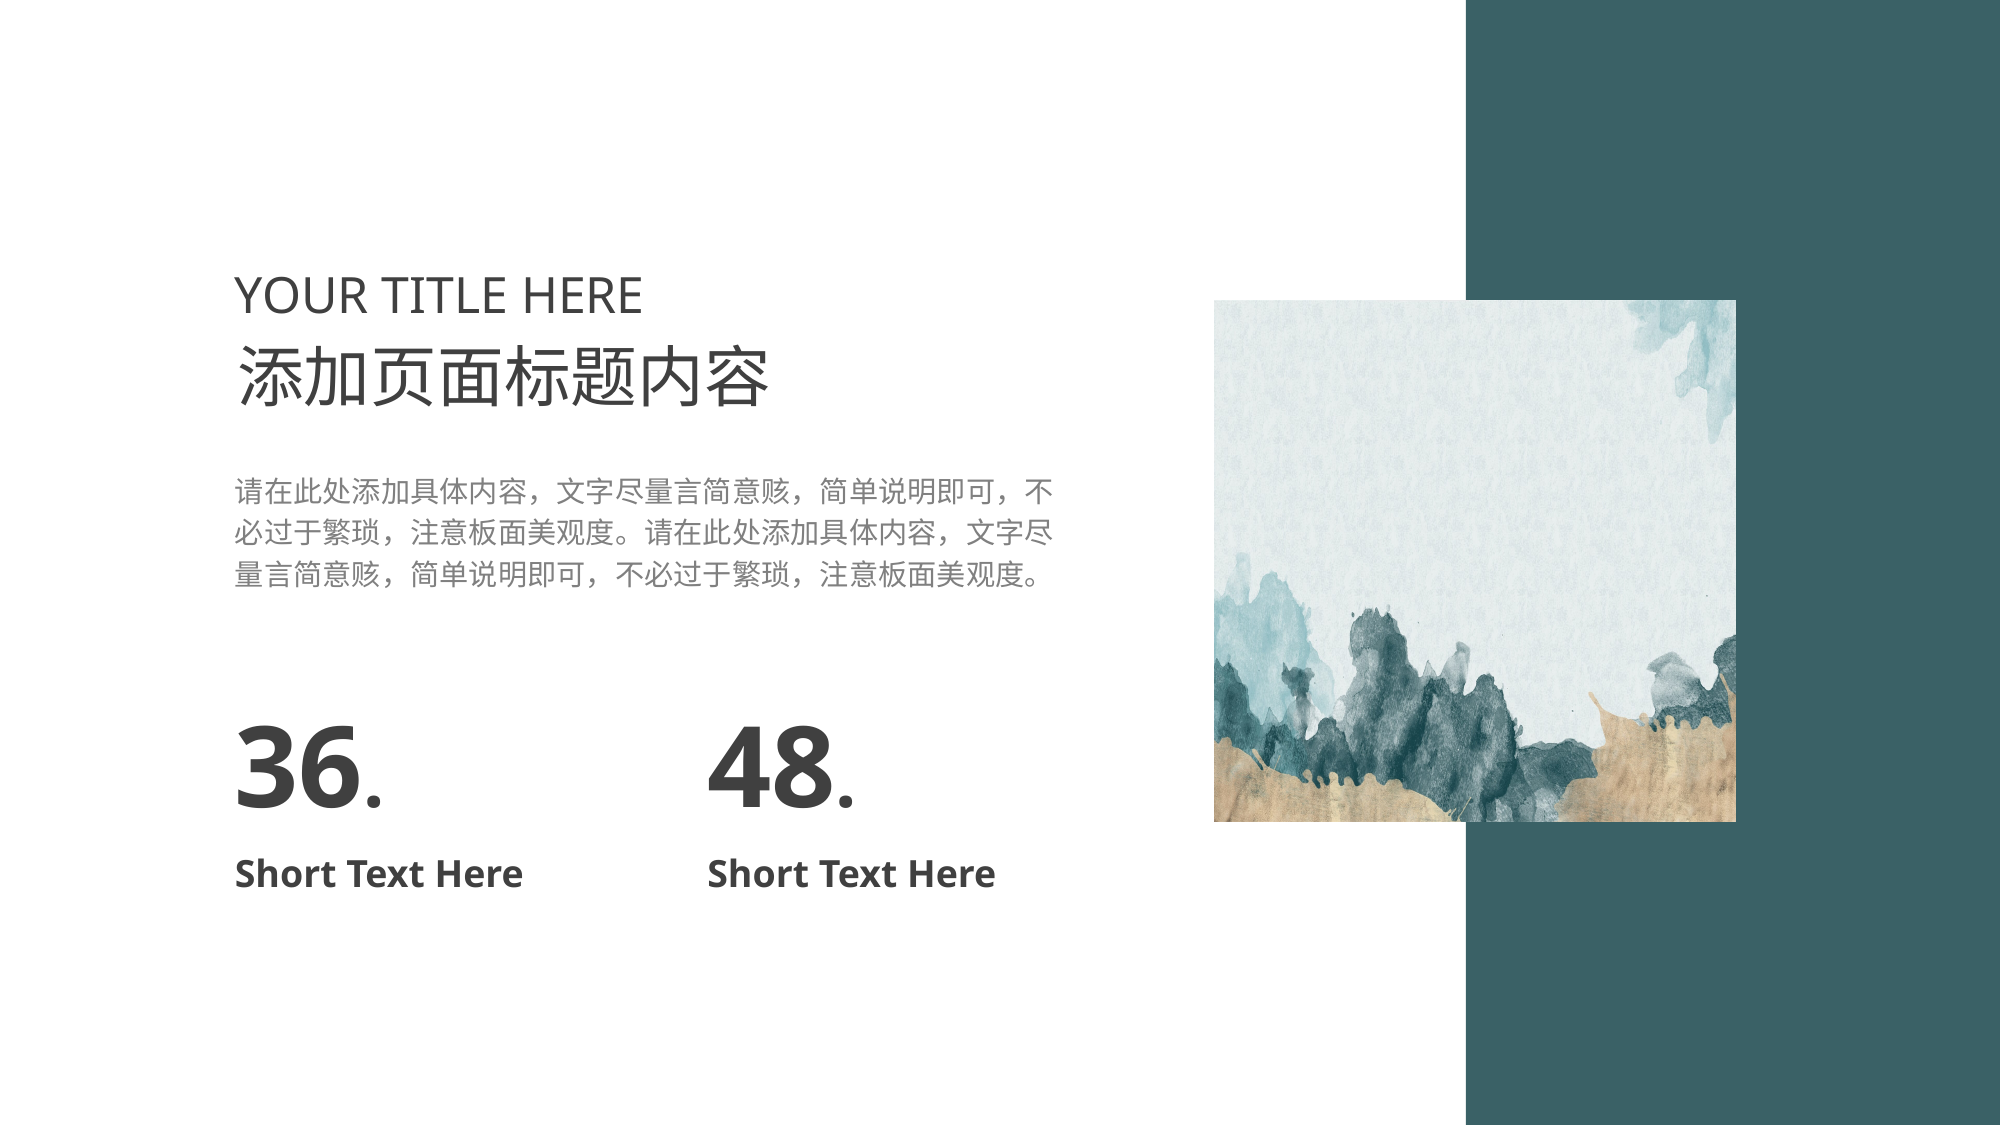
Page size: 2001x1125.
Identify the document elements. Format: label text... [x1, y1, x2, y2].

text_box 36. [219, 687, 593, 838]
text_box 48. [692, 687, 1065, 838]
text_box 添加页面标题内容 [222, 327, 787, 423]
text_box [1214, 300, 1736, 823]
text_box Short Text Here [219, 842, 569, 903]
text_box [1465, 0, 2000, 1125]
text_box 请在此处添加具体内容，文字尽量言简意赅，简单说明即可，不必过于繁琐，注意板面美观度。请在此处添加具体内容，文字尽量言简意赅，简单说明即可，不必过于繁琐，注意板面美观度。 [219, 458, 1081, 599]
text_box YOUR TITLE HERE [219, 256, 743, 328]
text_box Short Text Here [692, 842, 1041, 903]
